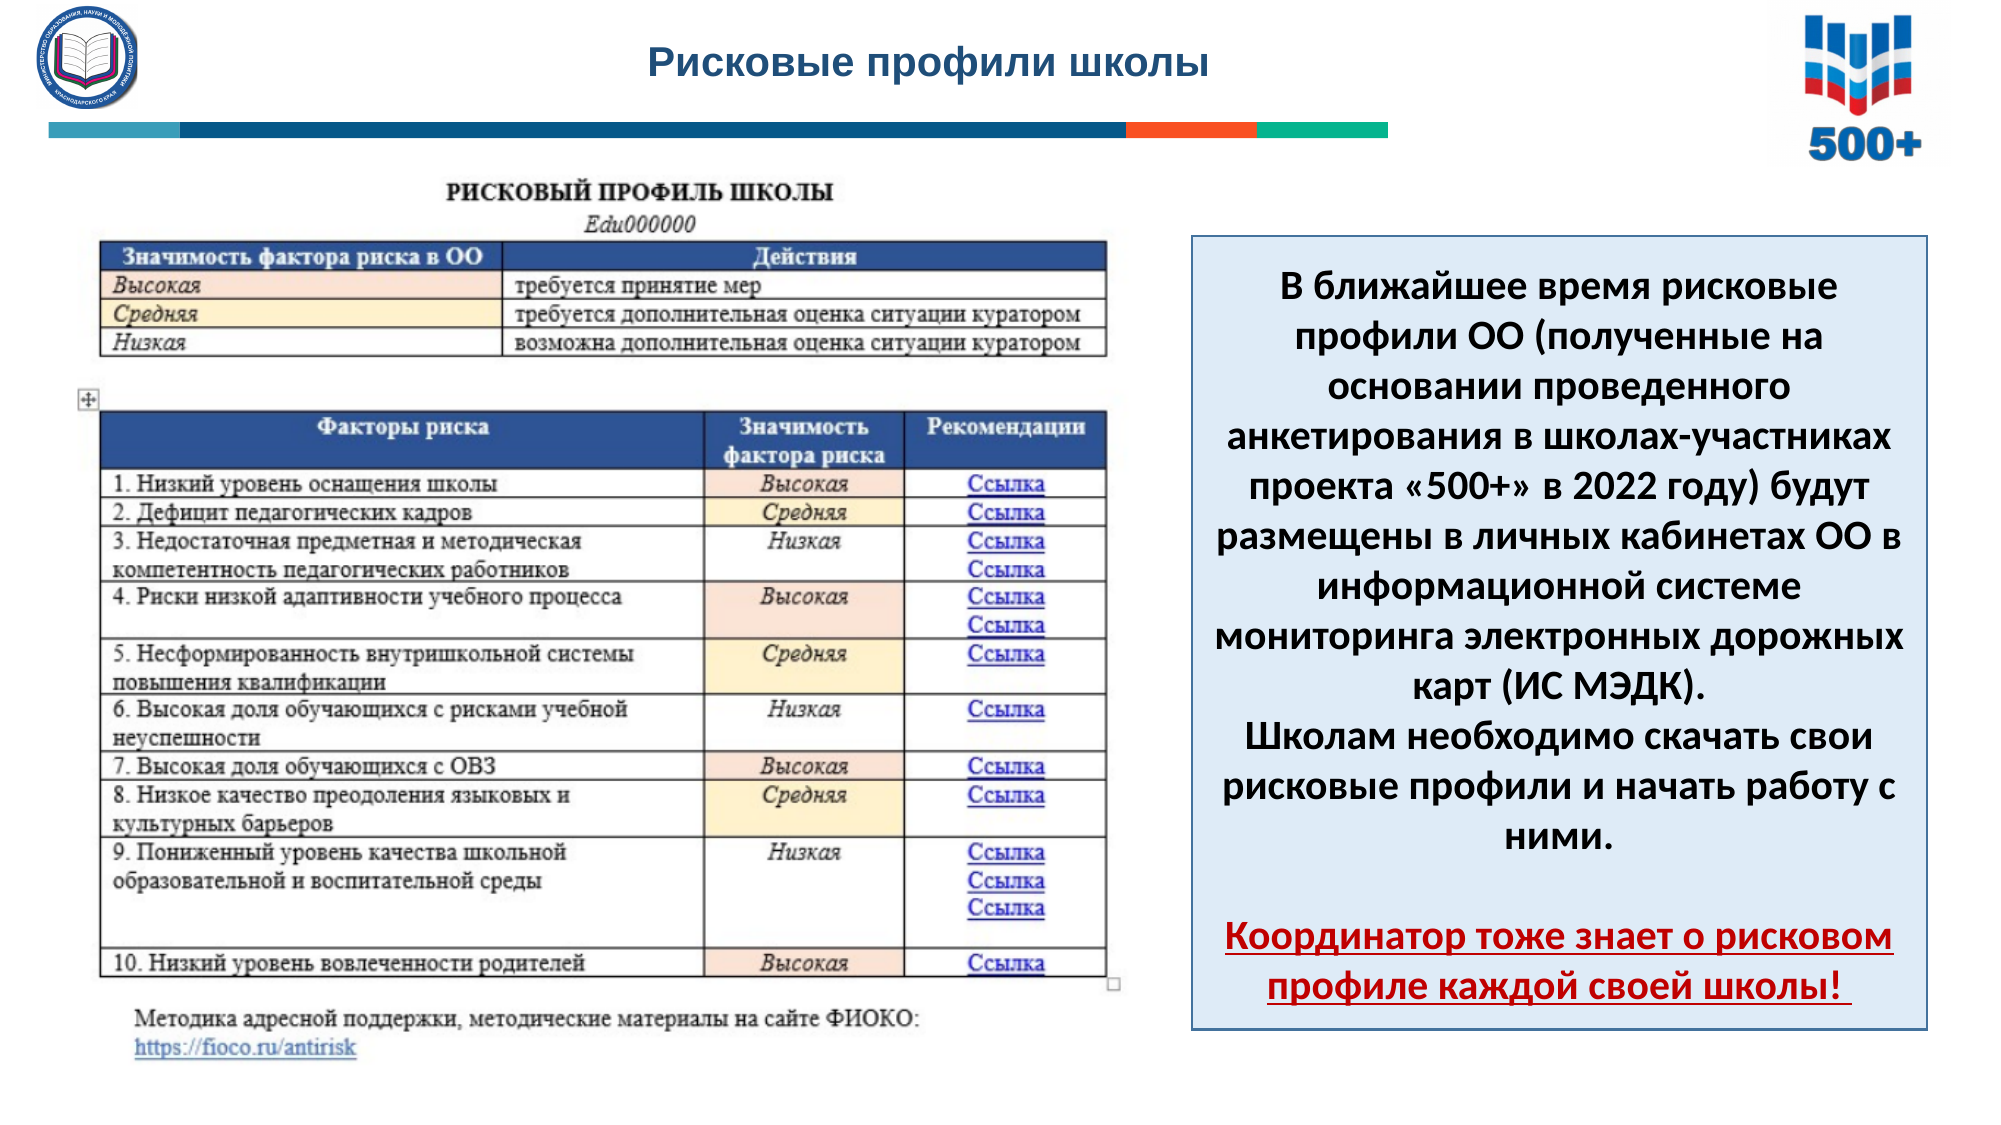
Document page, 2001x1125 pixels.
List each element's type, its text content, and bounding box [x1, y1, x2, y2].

picture [36, 4, 138, 109]
picture [27, 171, 1140, 1067]
picture [1767, 0, 1951, 167]
title Рисковые профили школы [632, 17, 1233, 110]
text_box В ближайшее время рисковые профили ОО (полученные на основании проведенного анкетирования в школах-участниках проекта «500+» в 2022 году) будут размещены в личных кабинетах ОО в информационной системе мониторинга электронных дорожных карт (ИС МЭДК). Школам необходимо скачать свои рисковые профили и начать работу с ними. Координатор тоже знает о рисковом профиле каждой своей школы! [1191, 235, 1928, 1031]
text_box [48, 121, 1388, 139]
